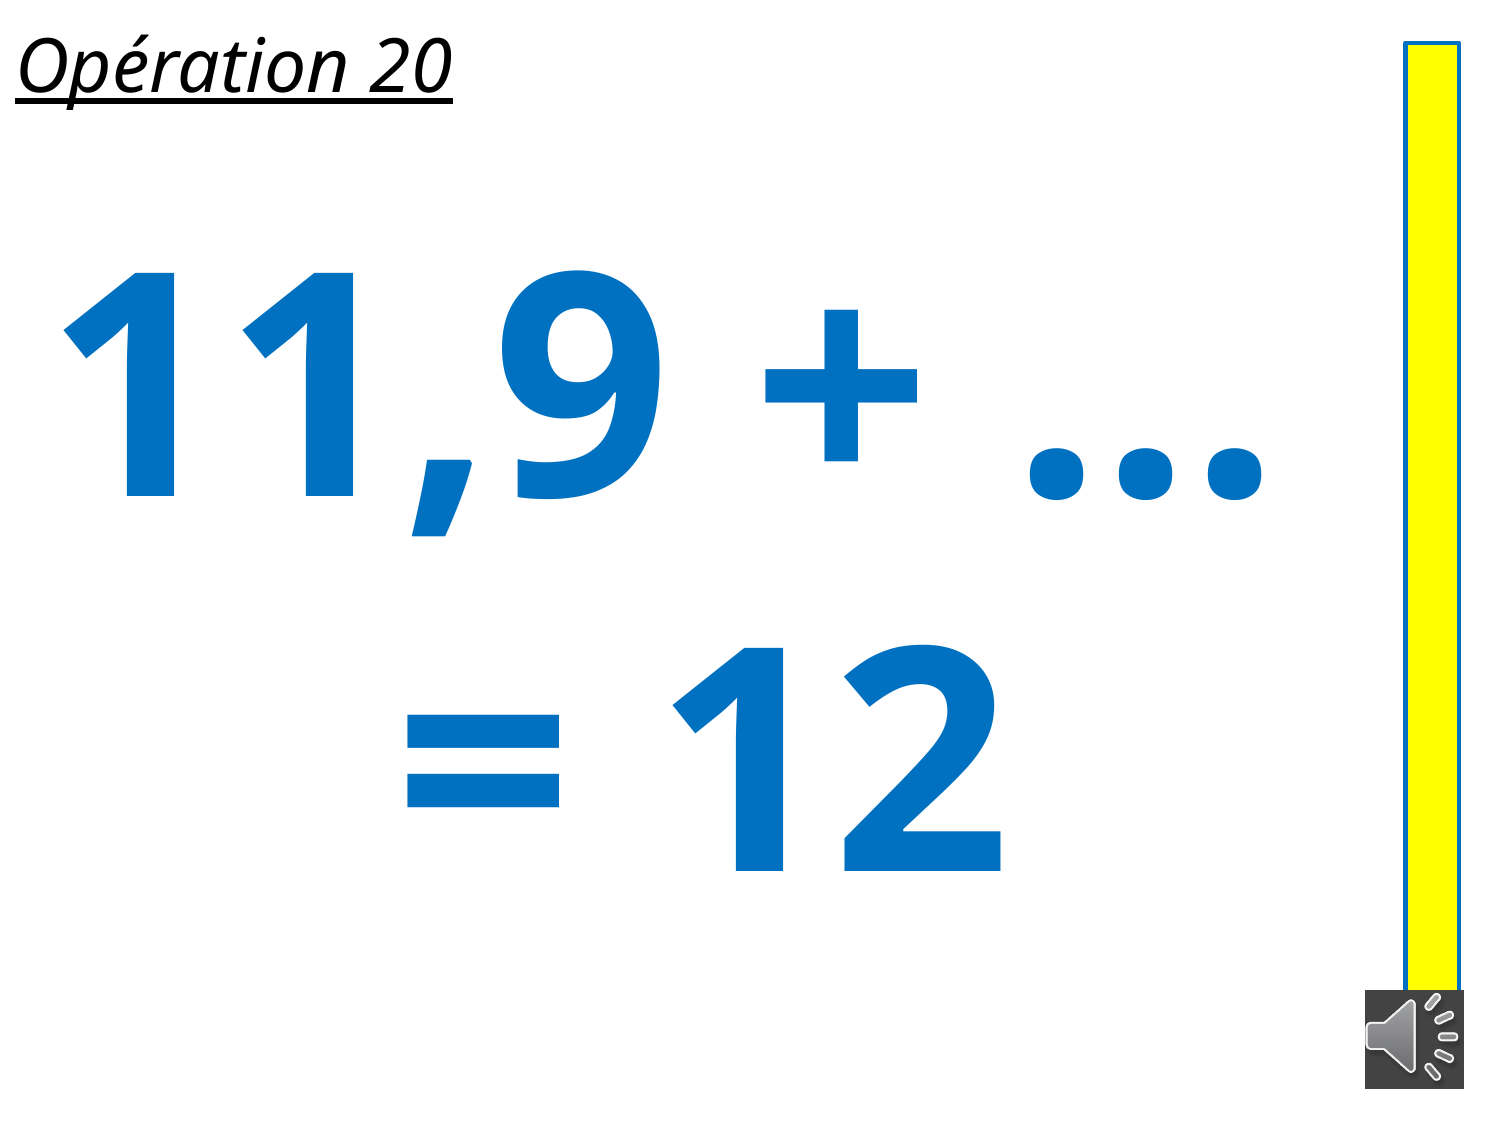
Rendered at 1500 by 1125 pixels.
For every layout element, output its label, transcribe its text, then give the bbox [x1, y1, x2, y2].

picture [1364, 989, 1465, 1090]
title Opération 20 [0, 0, 502, 126]
text_box [1403, 41, 1461, 987]
text_box 11,9 + ... = 12 [0, 176, 1403, 941]
